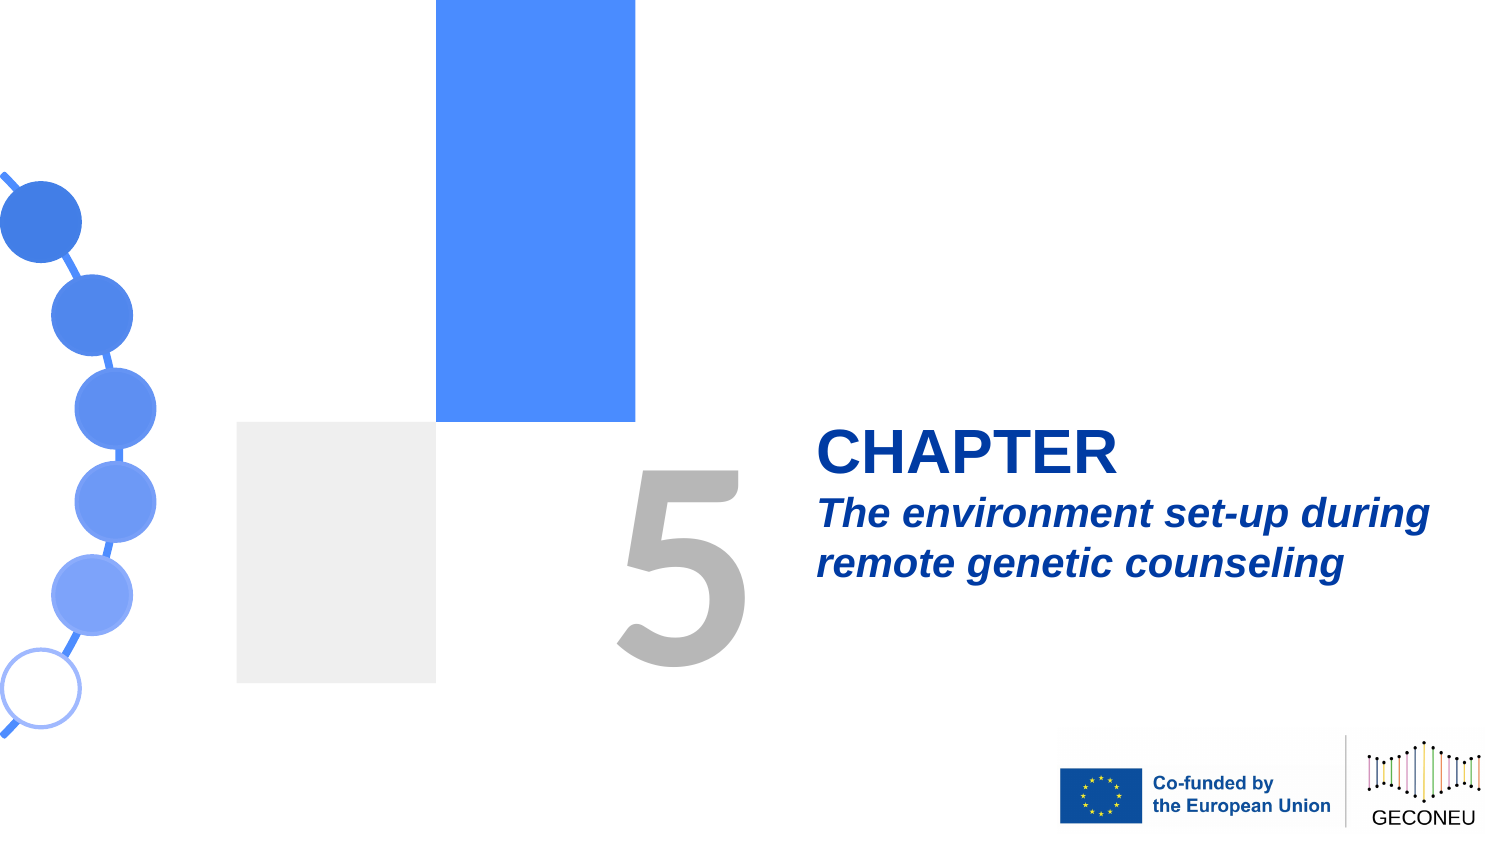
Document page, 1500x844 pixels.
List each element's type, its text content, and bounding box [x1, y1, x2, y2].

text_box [0, 159, 778, 751]
text_box CHAPTER The environment set-up during remote genetic counseling [907, 395, 1500, 601]
picture [1057, 727, 1485, 835]
text_box 5 [783, 350, 907, 741]
